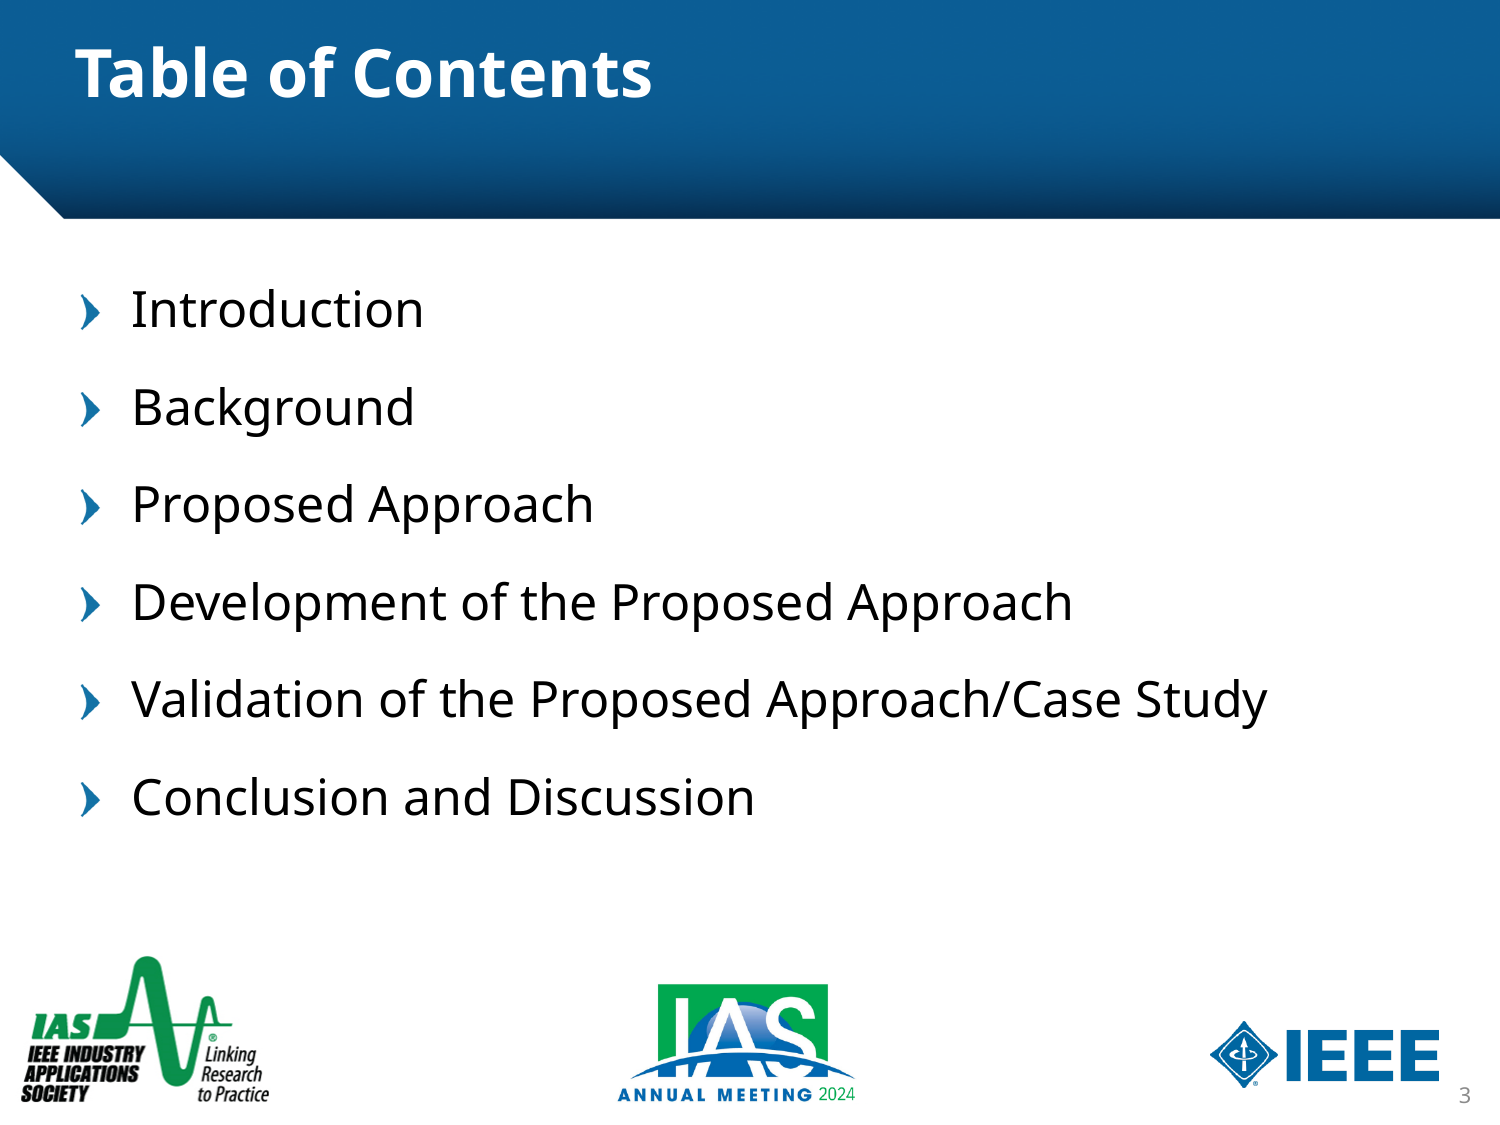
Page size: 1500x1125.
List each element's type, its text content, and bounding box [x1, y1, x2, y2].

list Introduction Background Proposed Approach Development of the Proposed Approach Validation of the Proposed Approach/Case Study Conclusion and Discussion [59, 270, 1426, 990]
slide_number 3 [1458, 1066, 1500, 1125]
title Table of Contents [59, 22, 1426, 199]
picture [0, 0, 1500, 1125]
